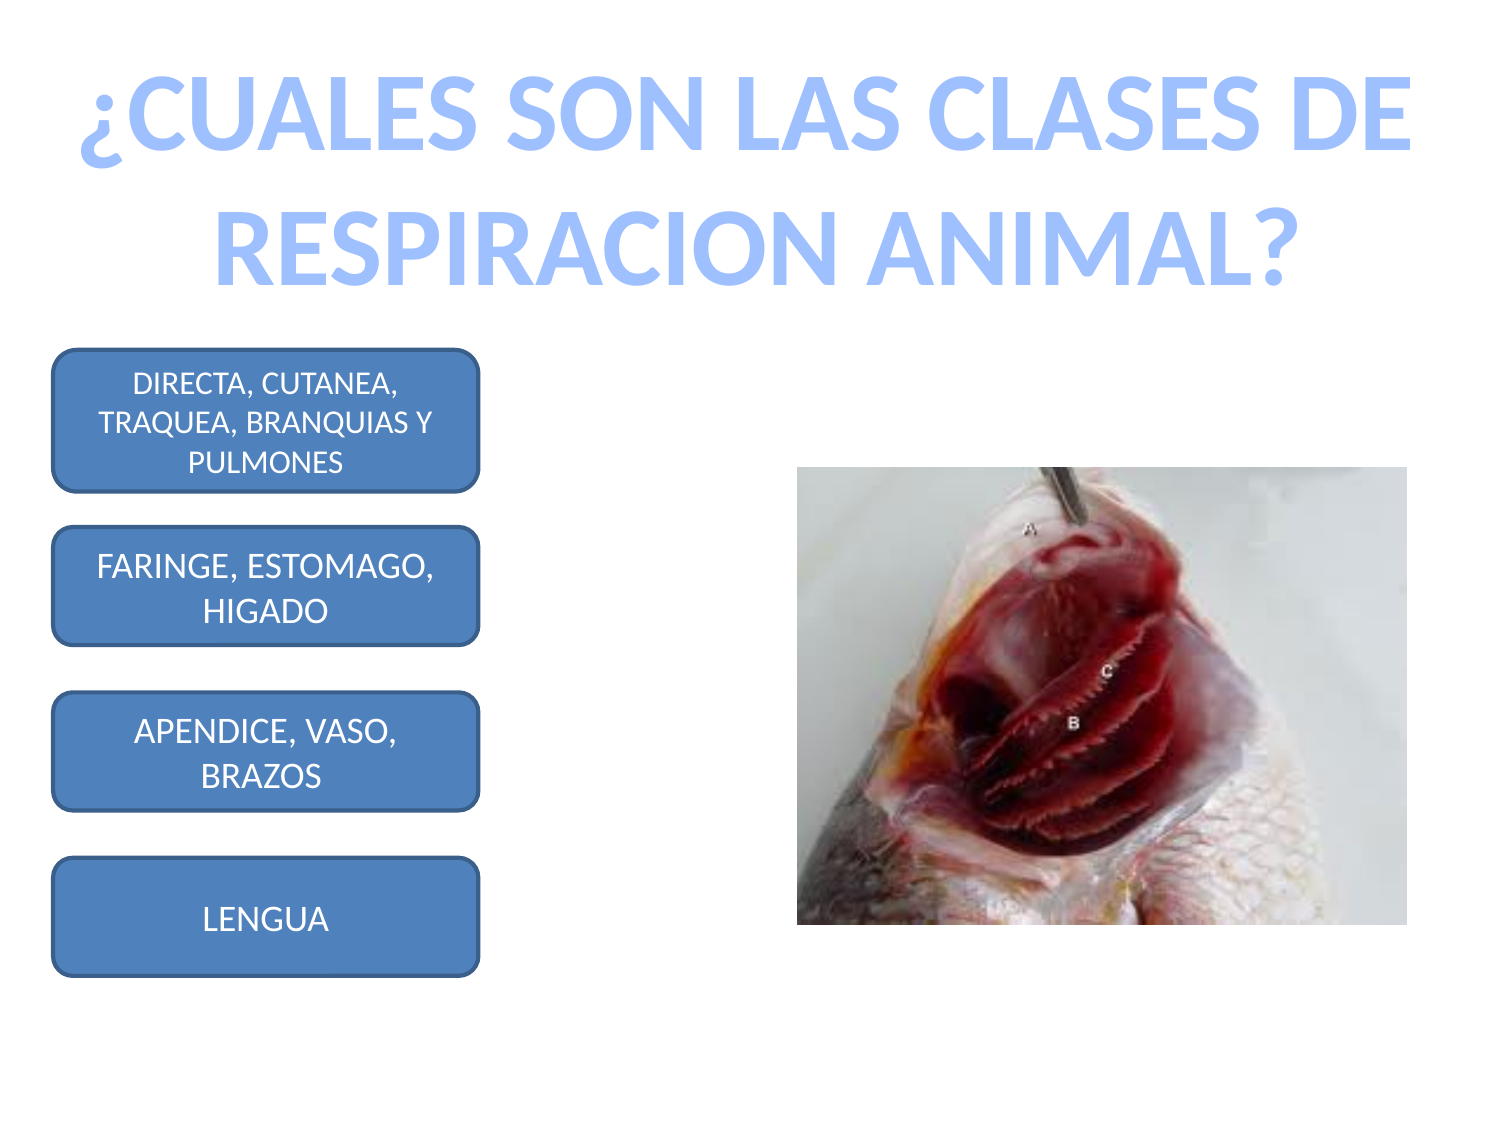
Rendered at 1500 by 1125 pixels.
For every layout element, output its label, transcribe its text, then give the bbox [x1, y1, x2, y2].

text_box APENDICE, VASO, BRAZOS [50, 690, 481, 813]
text_box LENGUA [50, 855, 481, 978]
text_box ¿CUALES SON LAS CLASES DE RESPIRACION ANIMAL? [59, 30, 1457, 316]
picture [796, 467, 1408, 925]
text_box DIRECTA, CUTANEA, TRAQUEA, BRANQUIAS Y PULMONES [50, 347, 481, 494]
text_box FARINGE, ESTOMAGO, HIGADO [50, 524, 481, 648]
